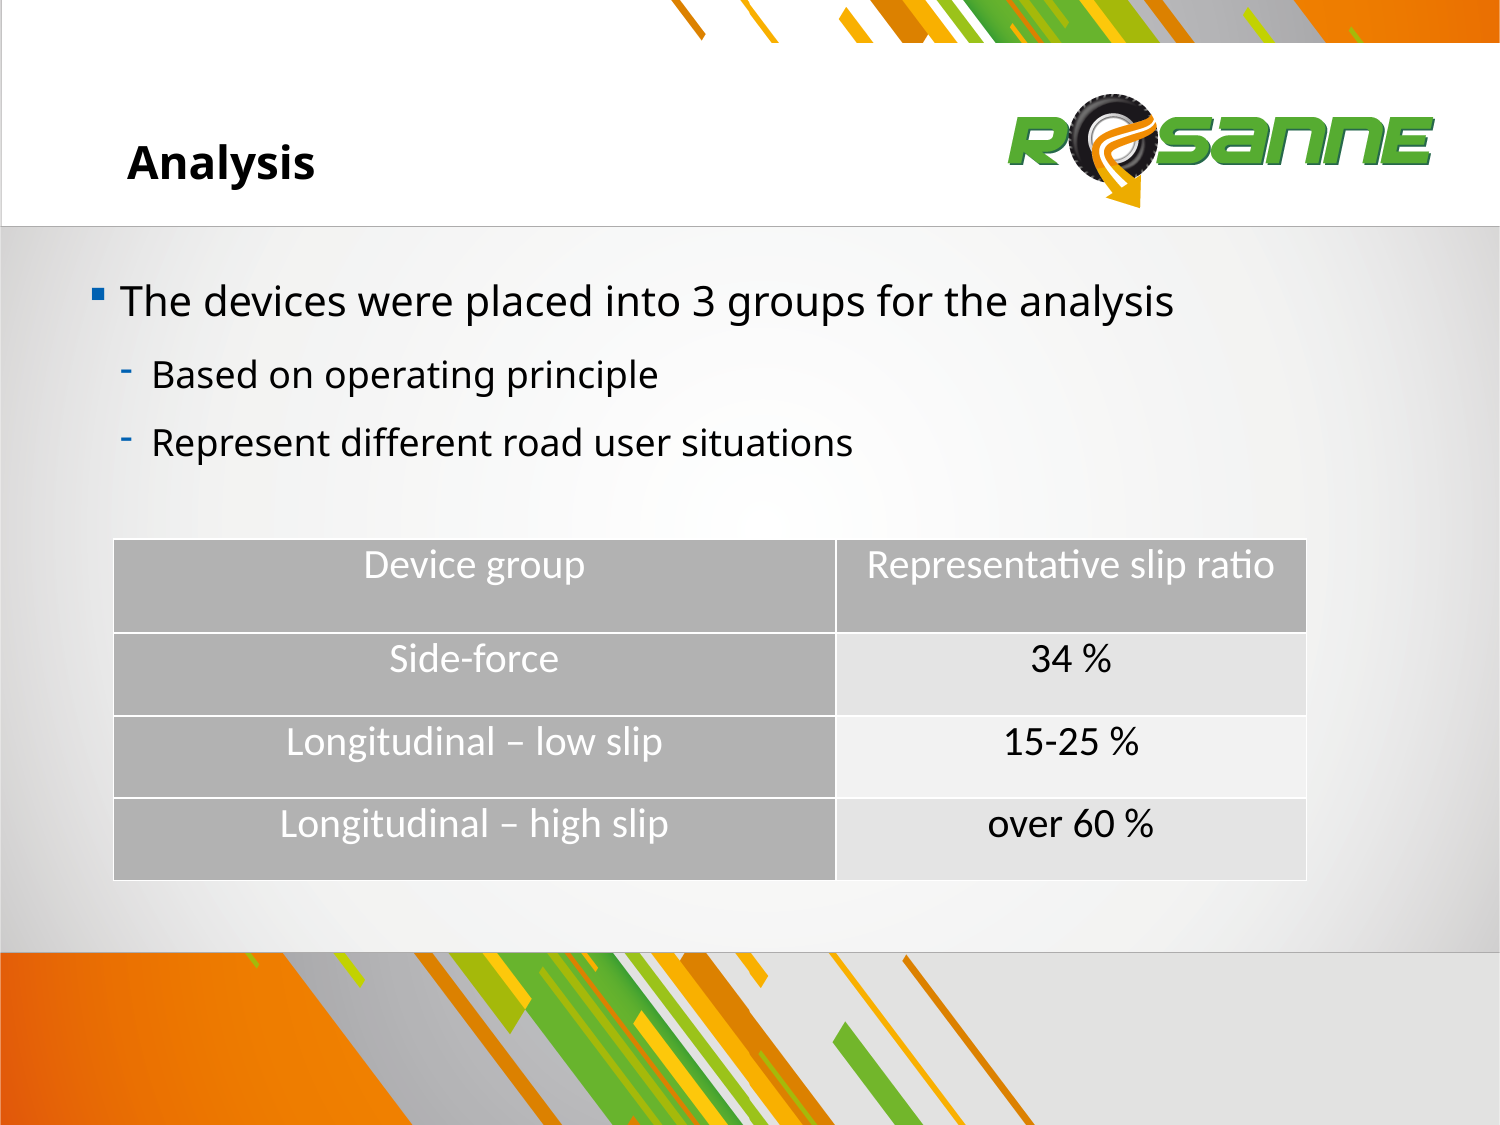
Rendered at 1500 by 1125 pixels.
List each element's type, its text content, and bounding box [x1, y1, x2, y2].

table_cell 34 % [837, 634, 1306, 715]
text_box The devices were placed into 3 groups for the analysis Based on operating principle Represent different road user situations [88, 267, 1307, 397]
table_header Device group [114, 540, 835, 632]
title Analysis [111, 113, 1388, 209]
table_cell Side-force [114, 634, 835, 715]
picture [0, 0, 1500, 1125]
table_header Representative slip ratio [837, 540, 1306, 632]
table_cell over 60 % [837, 799, 1306, 880]
table_cell Longitudinal – high slip [114, 799, 835, 880]
table_cell 15-25 % [837, 717, 1306, 797]
table_cell Longitudinal – low slip [114, 717, 835, 797]
